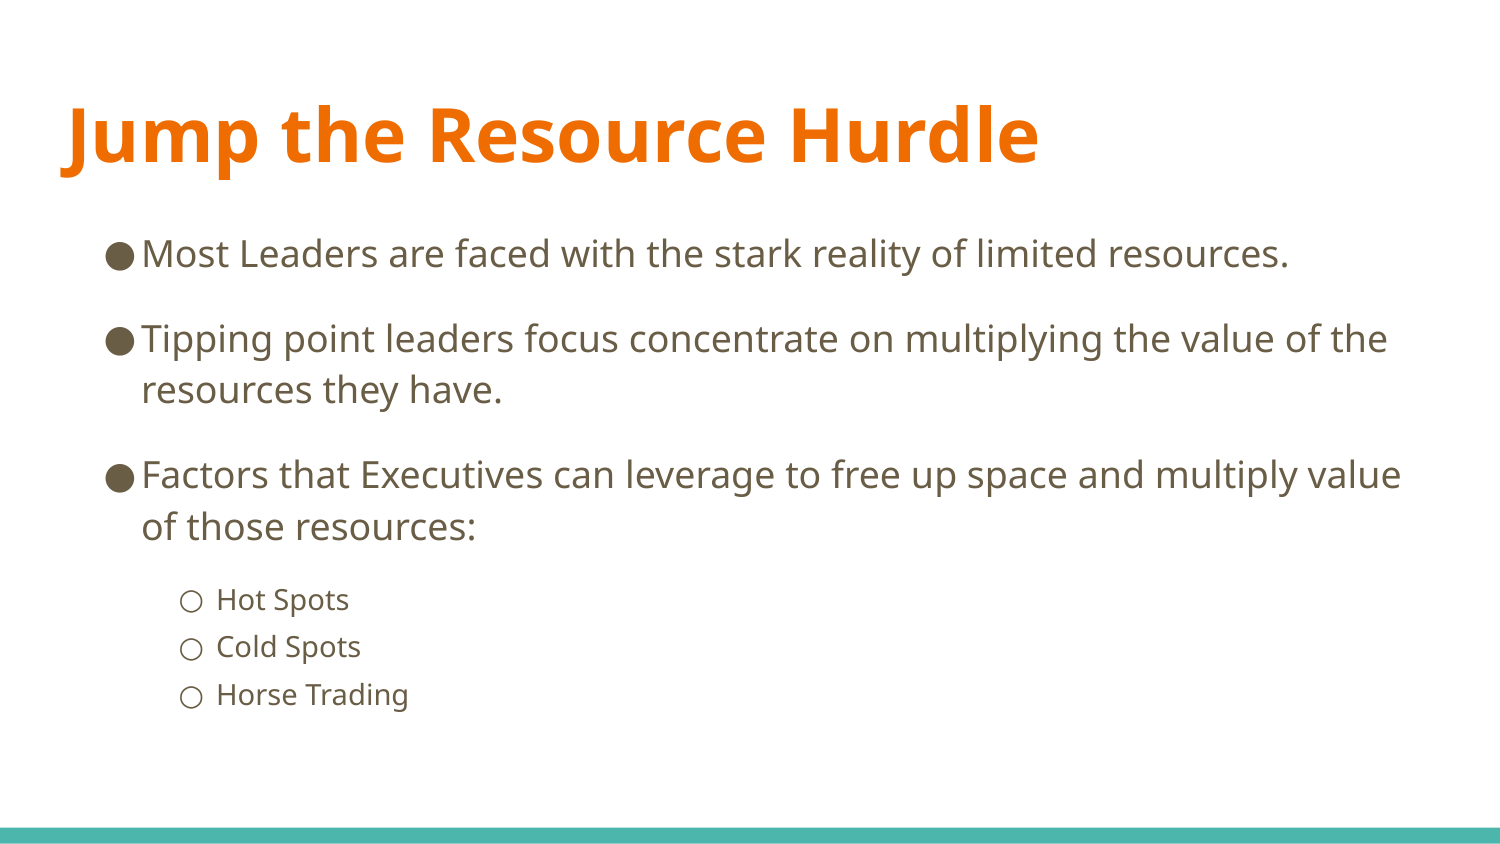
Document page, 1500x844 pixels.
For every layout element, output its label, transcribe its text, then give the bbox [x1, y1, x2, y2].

title Jump the Resource Hurdle [51, 72, 1449, 189]
list Most Leaders are faced with the stark reality of limited resources. Tipping point leaders focus concentrate on multiplying the value of the resources they have. Factors that Executives can leverage to free up space and multiply value of those resources: Hot Spots Cold Spots Horse Trading [51, 207, 1449, 750]
